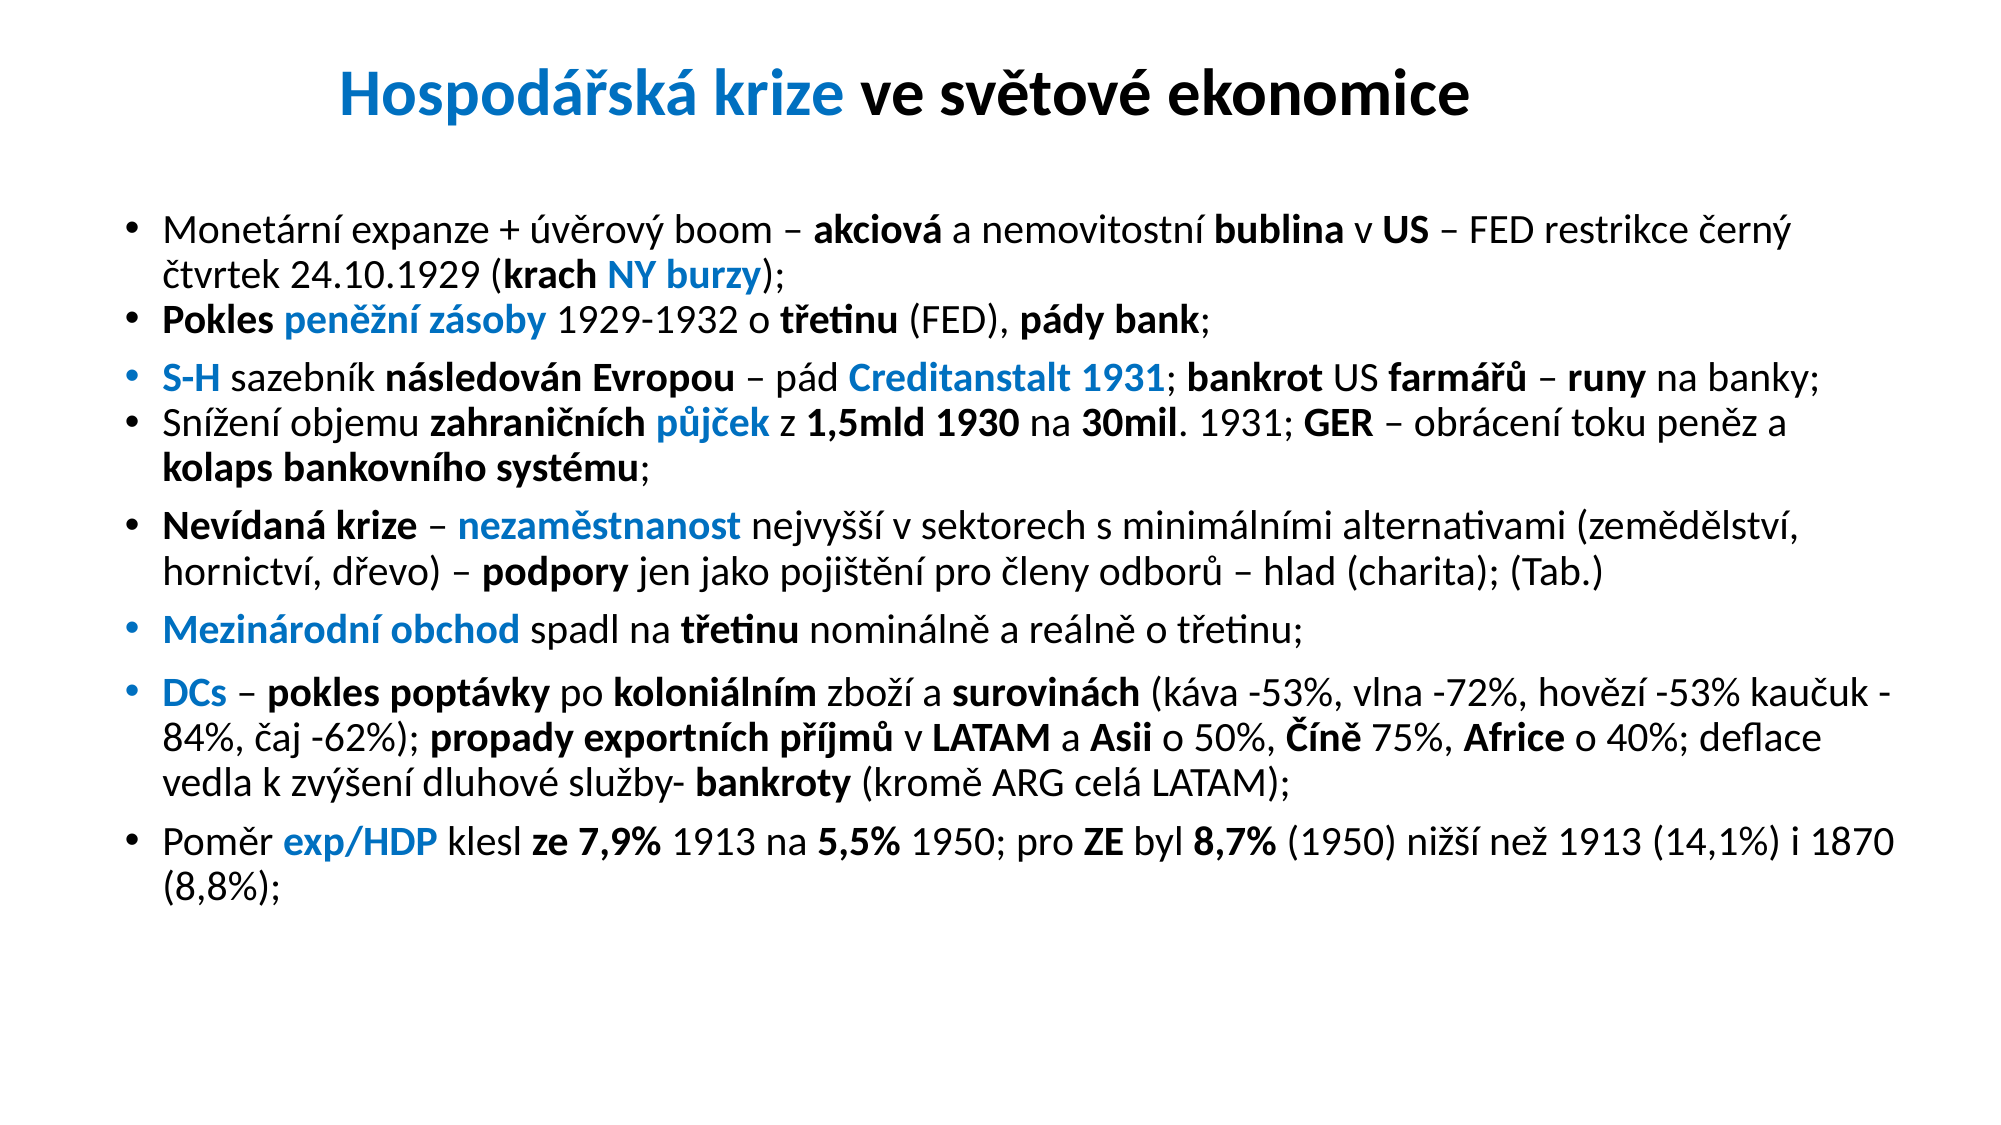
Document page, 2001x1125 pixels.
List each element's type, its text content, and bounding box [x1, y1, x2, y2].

title Hospodářská krize ve světové ekonomice [324, 0, 1675, 188]
list Monetární expanze + úvěrový boom – akciová a nemovitostní bublina v US – FED restrikce černý čtvrtek 24.10.1929 (krach NY burzy); Pokles peněžní zásoby 1929-1932 o třetinu (FED), pády bank; S-H sazebník následován Evropou – pád Creditanstalt 1931; bankrot US farmářů – runy na banky; Snížení objemu zahraničních půjček z 1,5mld 1930 na 30mil. 1931; GER – obrácení toku peněz a kolaps bankovního systému; Nevídaná krize – nezaměstnanost nejvyšší v sektorech s minimálními alternativami (zemědělství, hornictví, dřevo) – podpory jen jako pojištění pro členy odborů – hlad (charita); (Tab.) Mezinárodní obchod spadl na třetinu nominálně a reálně o třetinu; DCs – pokles poptávky po koloniálním zboží a surovinách (káva -53%, vlna -72%, hovězí -53% kaučuk -84%, čaj -62%); propady exportních příjmů v LATAM a Asii o 50%, Číně 75%, Africe o 40%; deflace vedla k zvýšení dluhové služby- bankroty (kromě ARG celá LATAM); Poměr exp/HDP klesl ze 7,9% 1913 na 5,5% 1950; pro ZE byl 8,7% (1950) nižší než 1913 (14,1%) i 1870 (8,8%); [109, 199, 1915, 1125]
